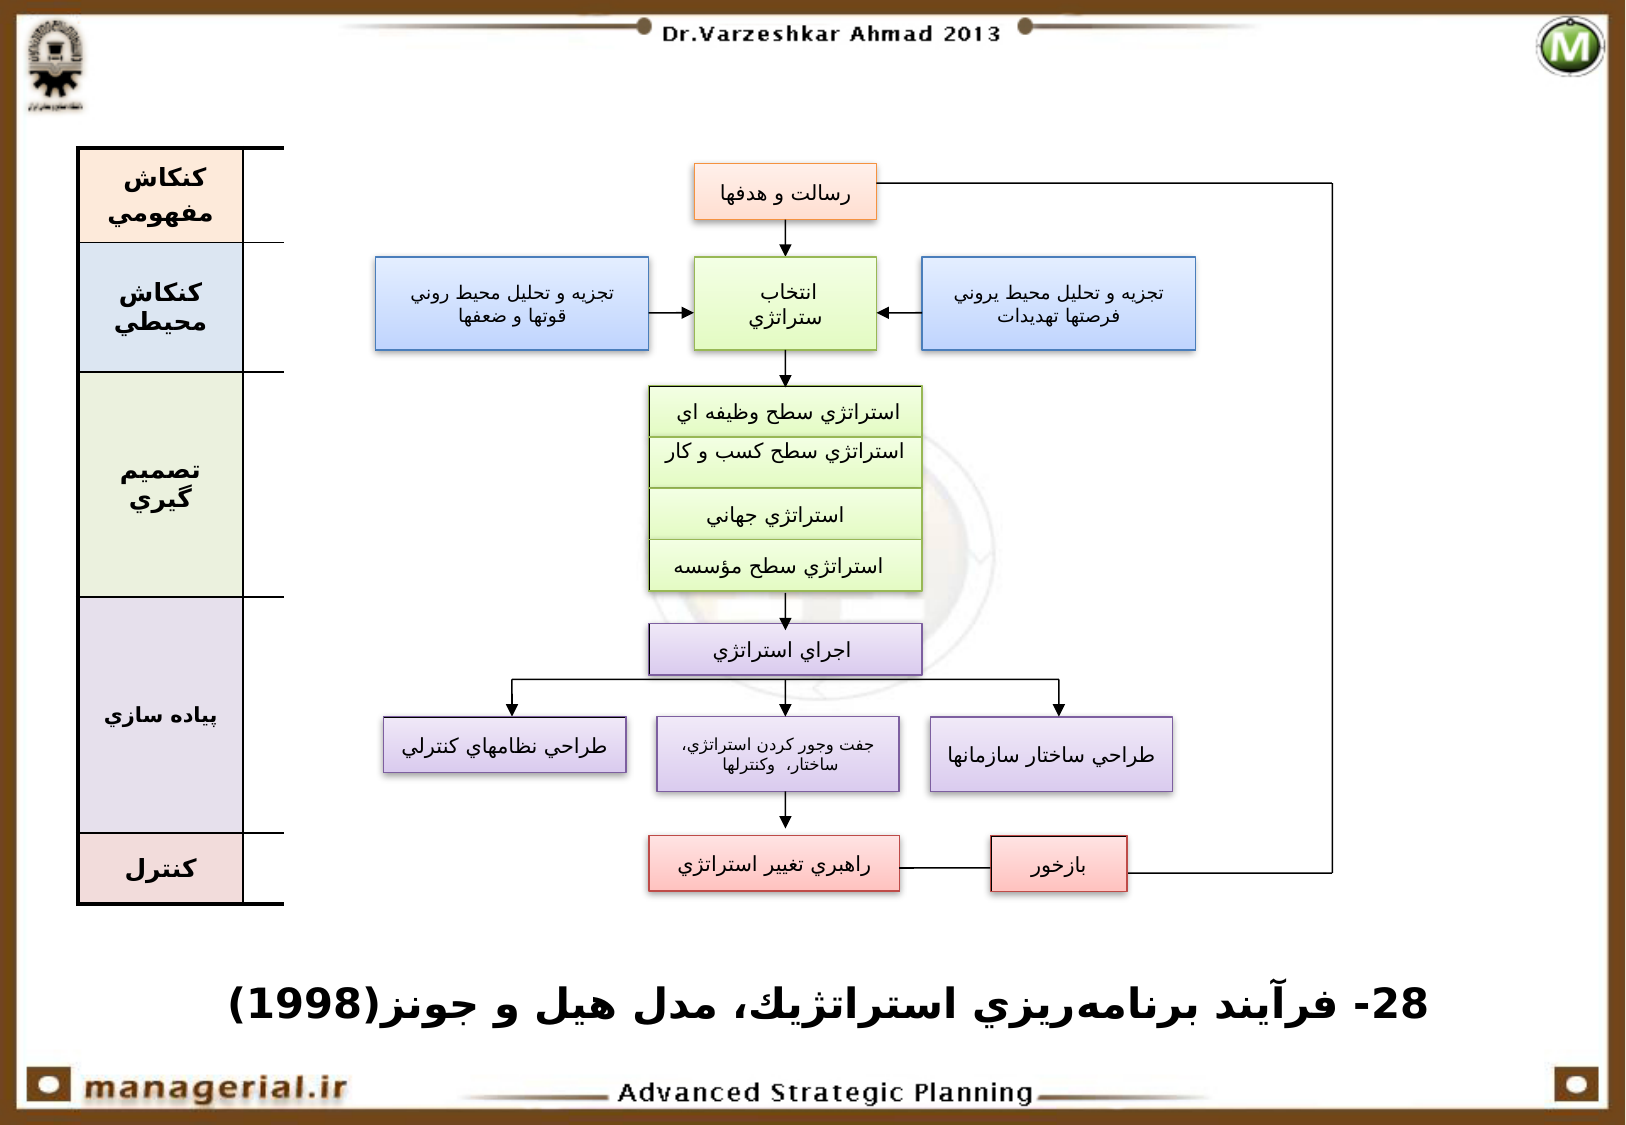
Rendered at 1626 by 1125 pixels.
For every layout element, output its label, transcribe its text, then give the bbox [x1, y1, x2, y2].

text_box تجزيه و تحليل محيط روني قوتها و ضعفها [375, 256, 649, 351]
text_box انتخاب ستراتژي [694, 256, 877, 351]
text_box [779, 602, 792, 631]
table_cell کنکاش محيطي [80, 243, 242, 371]
table_cell تصميم گيري [80, 373, 242, 596]
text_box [511, 679, 1060, 717]
text_box طراحي نظامهاي كنترلي [383, 716, 627, 773]
text_box تجزيه و تحليل محيط يروني فرصتها تهديدات [921, 256, 1196, 351]
text_box جفت وجور كردن استراتژي، ساختار، وكنترلها [656, 725, 900, 792]
text_box رسالت و هدفها [694, 163, 877, 220]
table_header [244, 150, 284, 242]
text_box [779, 349, 792, 385]
text_box [779, 219, 792, 254]
text_box 28- فرآيند برنامه‌ريزي استراتژيك، مدل هيل و جونز(1998) [212, 969, 1444, 1035]
table_cell کنترل [80, 834, 242, 902]
table_cell [244, 834, 284, 902]
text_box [648, 387, 923, 593]
picture [0, 0, 1626, 1125]
text_box اجراي استراتژي [648, 623, 923, 676]
table_cell [244, 243, 284, 371]
text_box طراحي ساختار سازمانها [930, 716, 1173, 792]
text_box [779, 791, 792, 829]
table_cell پياده سازي [80, 598, 242, 832]
text_box [648, 306, 694, 319]
table_cell [244, 373, 284, 596]
text_box [876, 306, 923, 320]
text_box بازخور [990, 835, 1128, 892]
table_header کنکاش مفهومي [80, 150, 242, 242]
text_box راهبري تغيير استراتژي [648, 835, 900, 892]
table_cell [244, 598, 284, 832]
